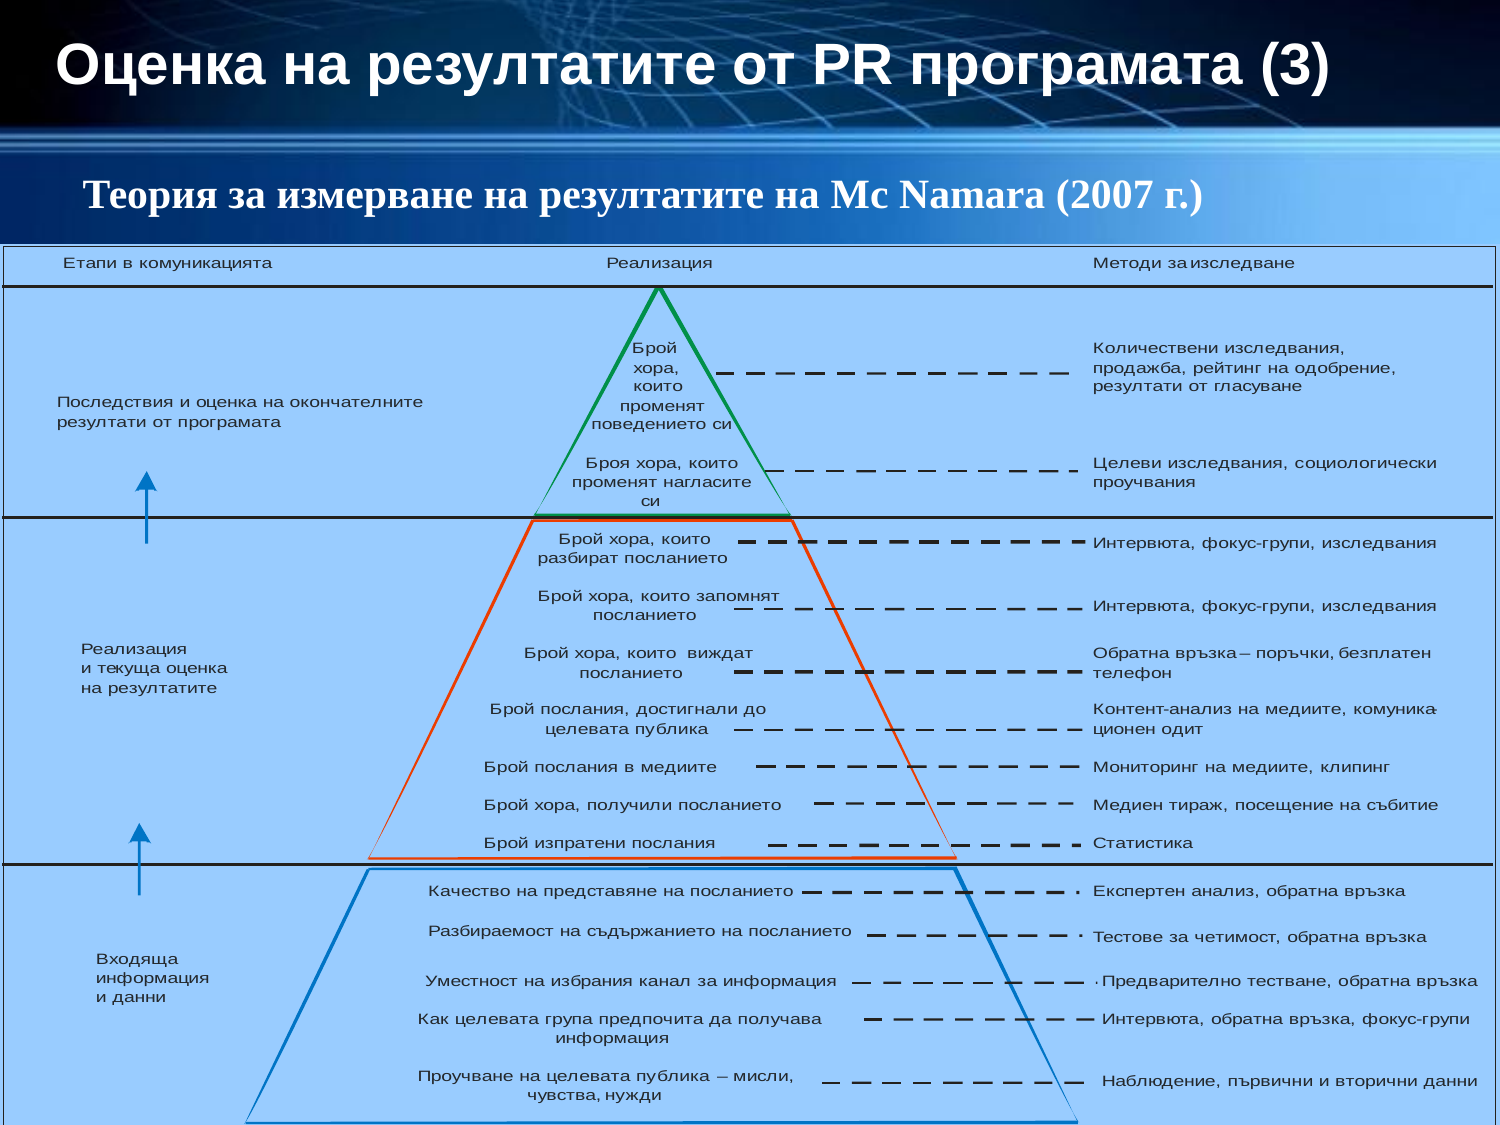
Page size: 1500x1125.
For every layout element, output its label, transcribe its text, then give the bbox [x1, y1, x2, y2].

text_box Оценка на резултатите от PR програмата (3) [41, 19, 1471, 104]
picture [0, 1, 1500, 243]
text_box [0, 243, 1500, 1125]
text_box Теория за измерване на резултатите на Mc Namara (2007 г.) [53, 137, 1317, 241]
